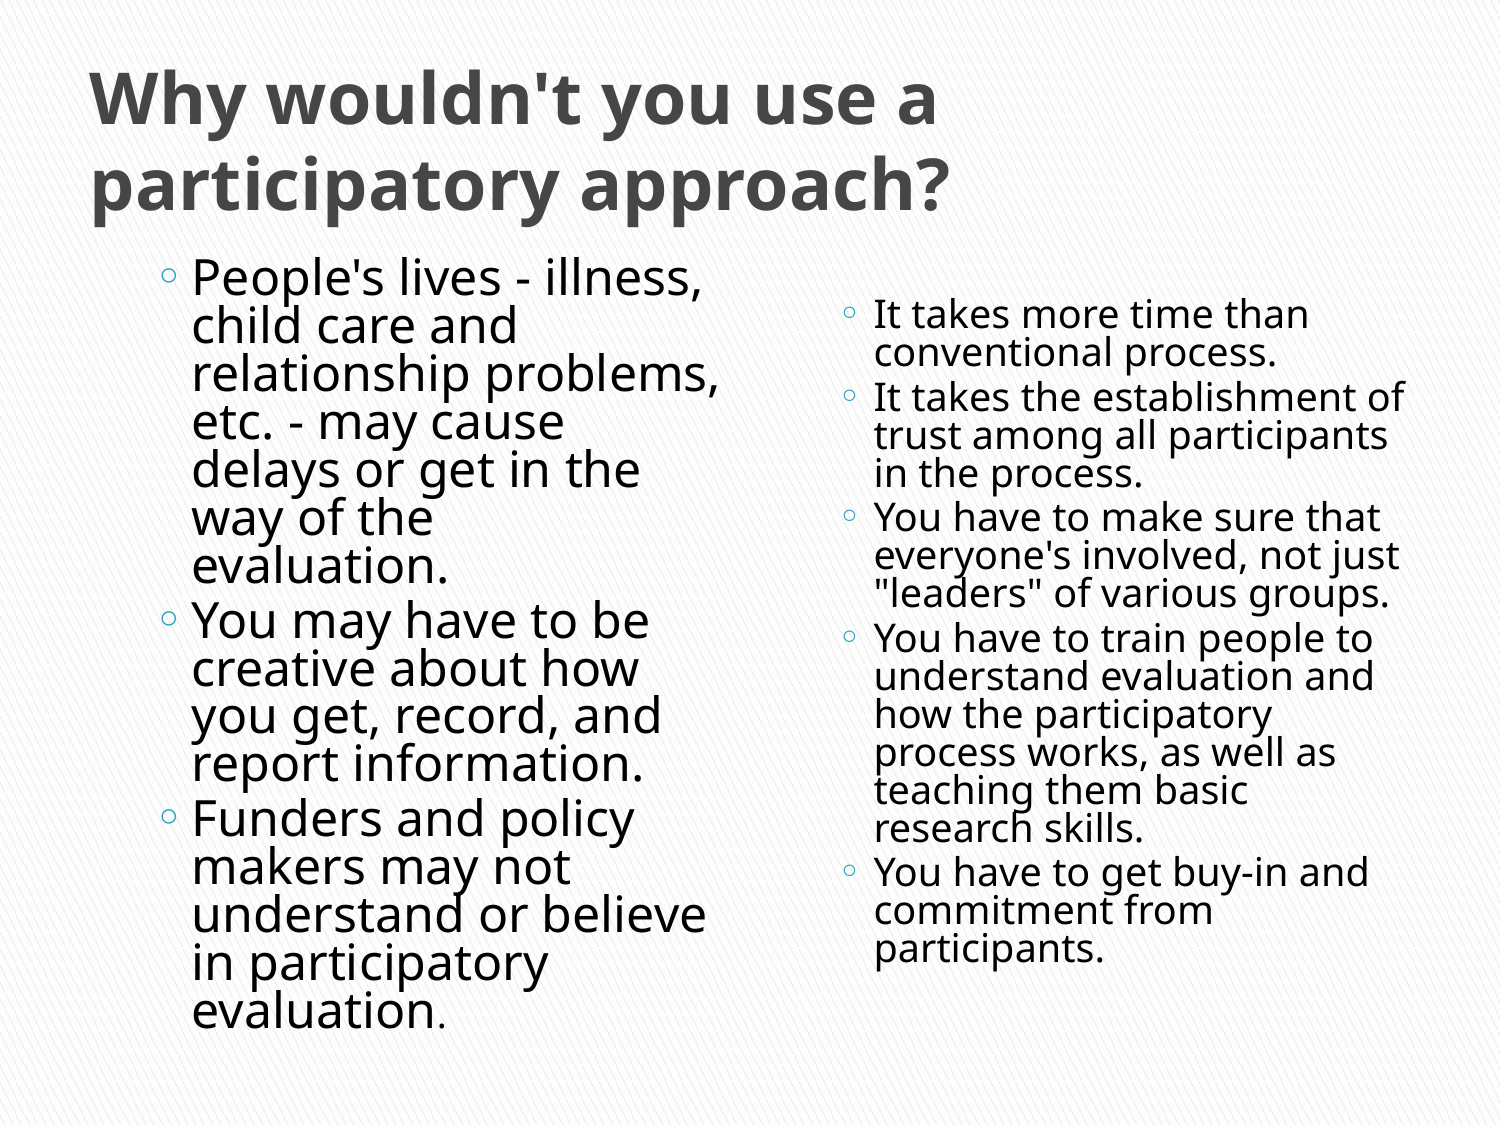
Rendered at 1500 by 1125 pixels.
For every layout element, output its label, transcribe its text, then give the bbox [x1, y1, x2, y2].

title Why wouldn't you use a participatory approach? [75, 44, 1425, 233]
list It takes more time than conventional process. It takes the establishment of trust among all participants in the process. You have to make sure that everyone's involved, not just "leaders" of various groups. You have to train people to understand evaluation and how the participatory process works, as well as teaching them basic research skills. You have to get buy-in and commitment from participants. [761, 236, 1425, 988]
list People's lives - illness, child care and relationship problems, etc. - may cause delays or get in the way of the evaluation. You may have to be creative about how you get, record, and report information. Funders and policy makers may not understand or believe in participatory evaluation. [75, 249, 738, 1063]
